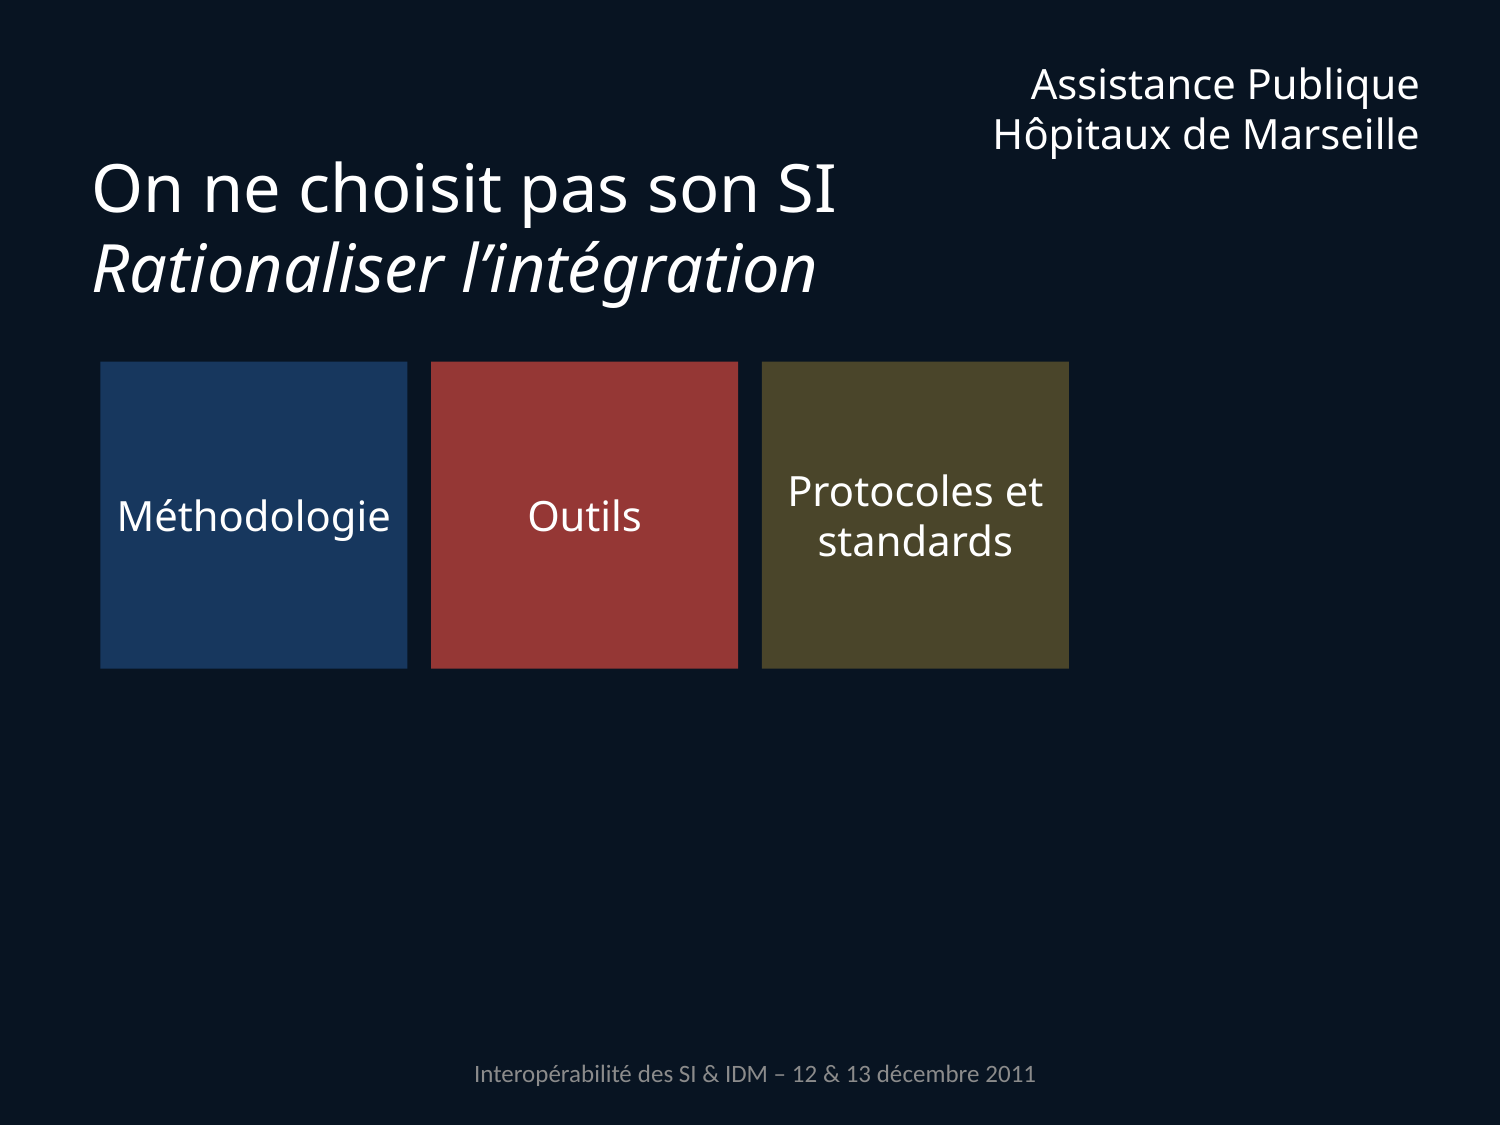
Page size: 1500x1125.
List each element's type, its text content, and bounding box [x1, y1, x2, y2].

text_box Méthodologie [98, 360, 409, 671]
title On ne choisit pas son SI Rationaliser l’intégration [76, 172, 1418, 279]
text_box Outils [429, 360, 740, 671]
footer Interopérabilité des SI & IDM – 12 & 13 décembre 2011 [454, 1042, 1058, 1103]
text_box Protocoles et standards [760, 360, 1071, 671]
